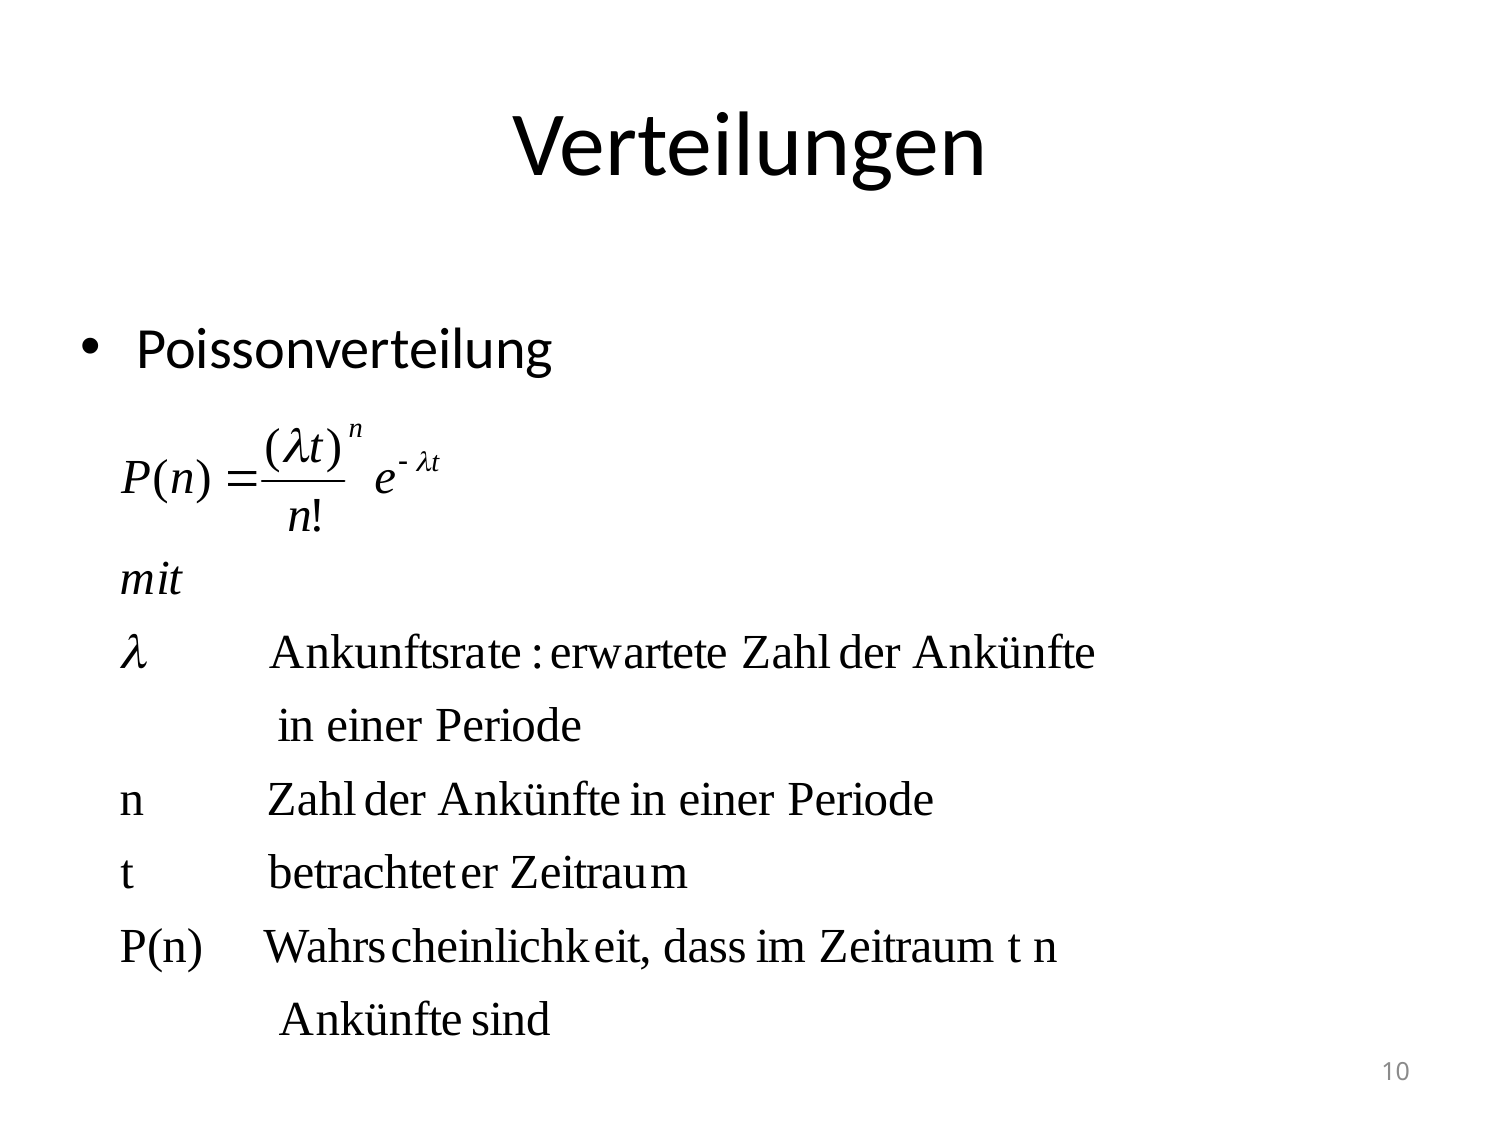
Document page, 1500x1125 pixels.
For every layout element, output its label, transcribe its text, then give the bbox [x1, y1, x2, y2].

list Poissonverteilung [64, 302, 1418, 978]
title Verteilungen [75, 45, 1425, 233]
slide_number 10 [1074, 1042, 1425, 1103]
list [111, 402, 1105, 1049]
